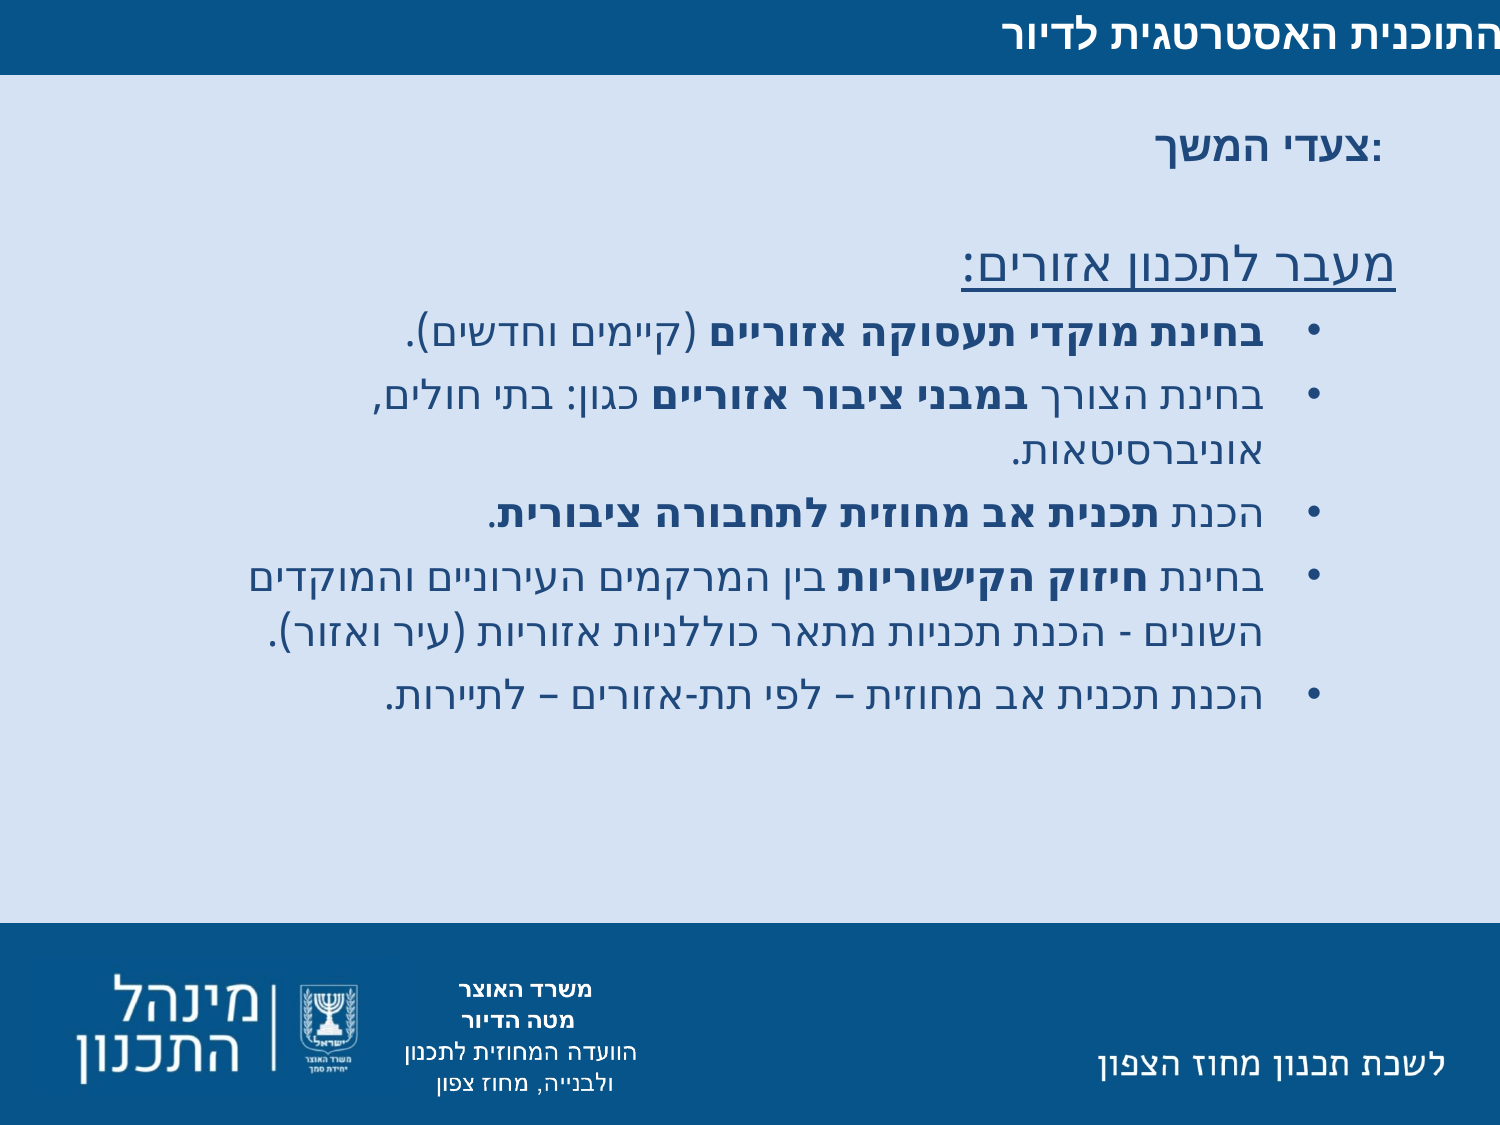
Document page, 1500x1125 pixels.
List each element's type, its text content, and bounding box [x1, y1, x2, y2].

picture [0, 923, 1500, 1125]
picture [0, 0, 1500, 76]
text_box מעבר לתכנון אזורים: בחינת מוקדי תעסוקה אזוריים (קיימים וחדשים). בחינת הצורך במבני ציבור אזוריים כגון: בתי חולים, אוניברסיטאות. הכנת תכנית אב מחוזית לתחבורה ציבורית. בחינת חיזוק הקישוריות בין המרקמים העירוניים והמוקדים השונים - הכנת תכניות מתאר כוללניות אזוריות (עיר ואזור). הכנת תכנית אב מחוזית – לפי תת-אזורים – לתיירות. [182, 217, 1412, 875]
text_box צעדי המשך: [1140, 112, 1399, 178]
